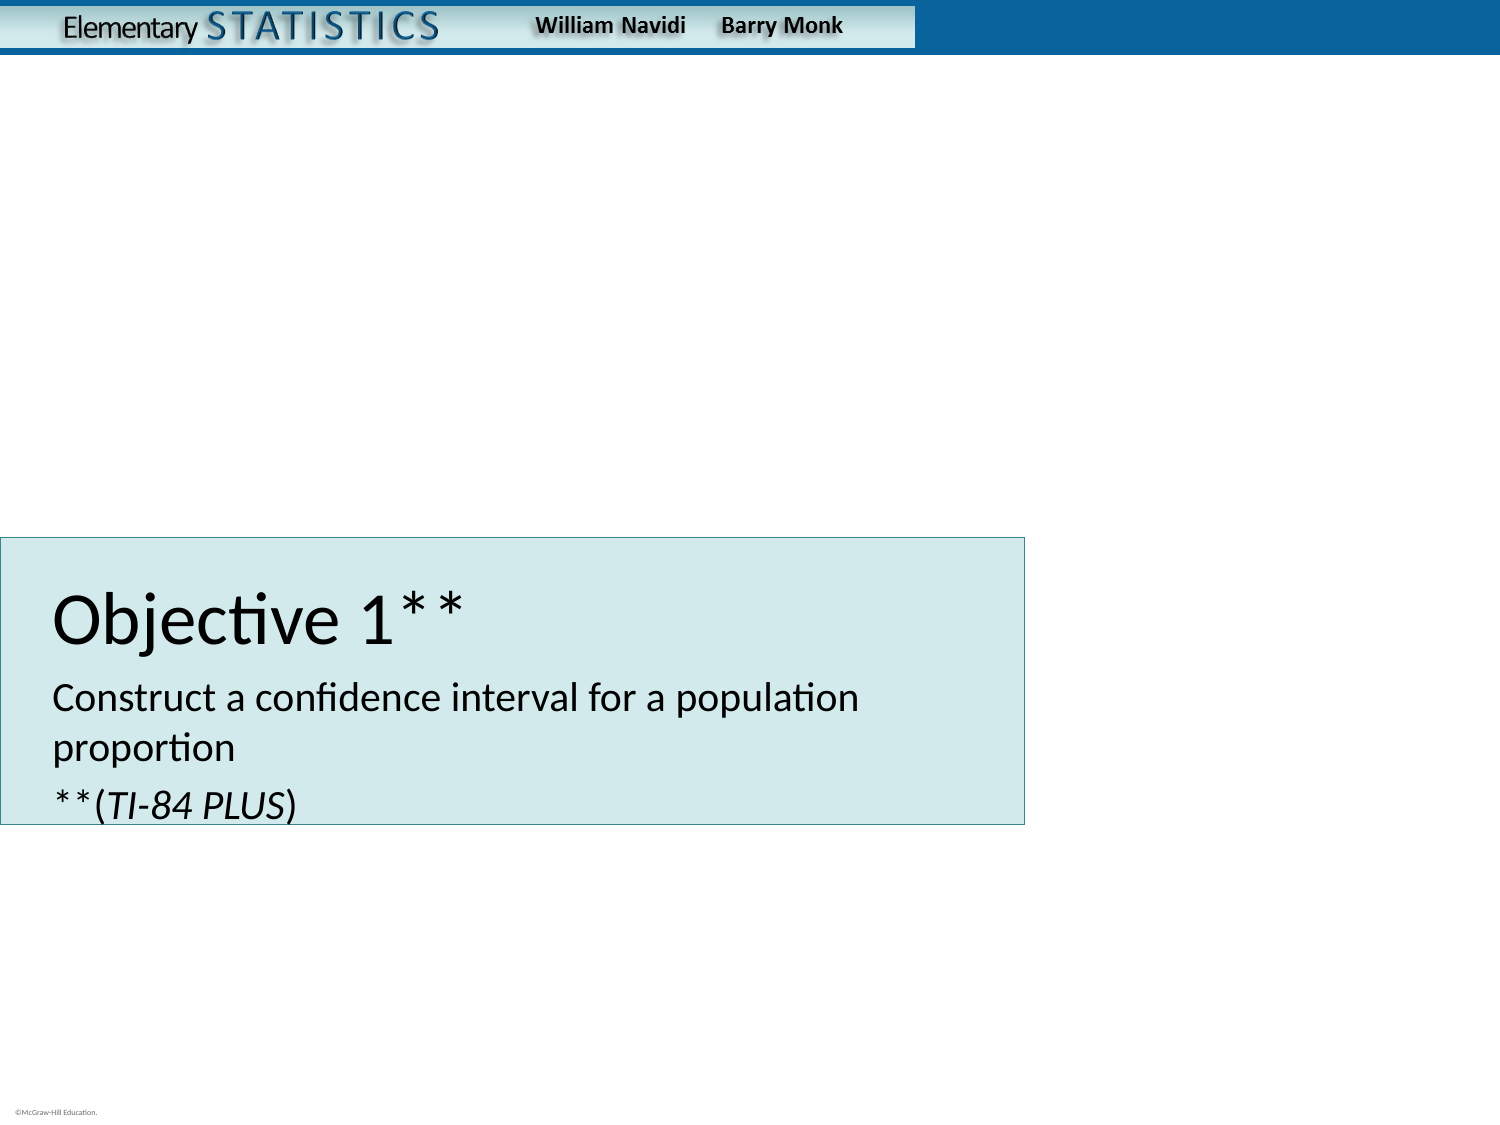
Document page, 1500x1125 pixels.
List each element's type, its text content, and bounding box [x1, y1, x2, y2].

picture [0, 0, 1500, 73]
list Construct a confidence interval for a population proportion **(TI-84 PLUS) [37, 663, 1000, 775]
title Objective 1** [37, 562, 1000, 663]
